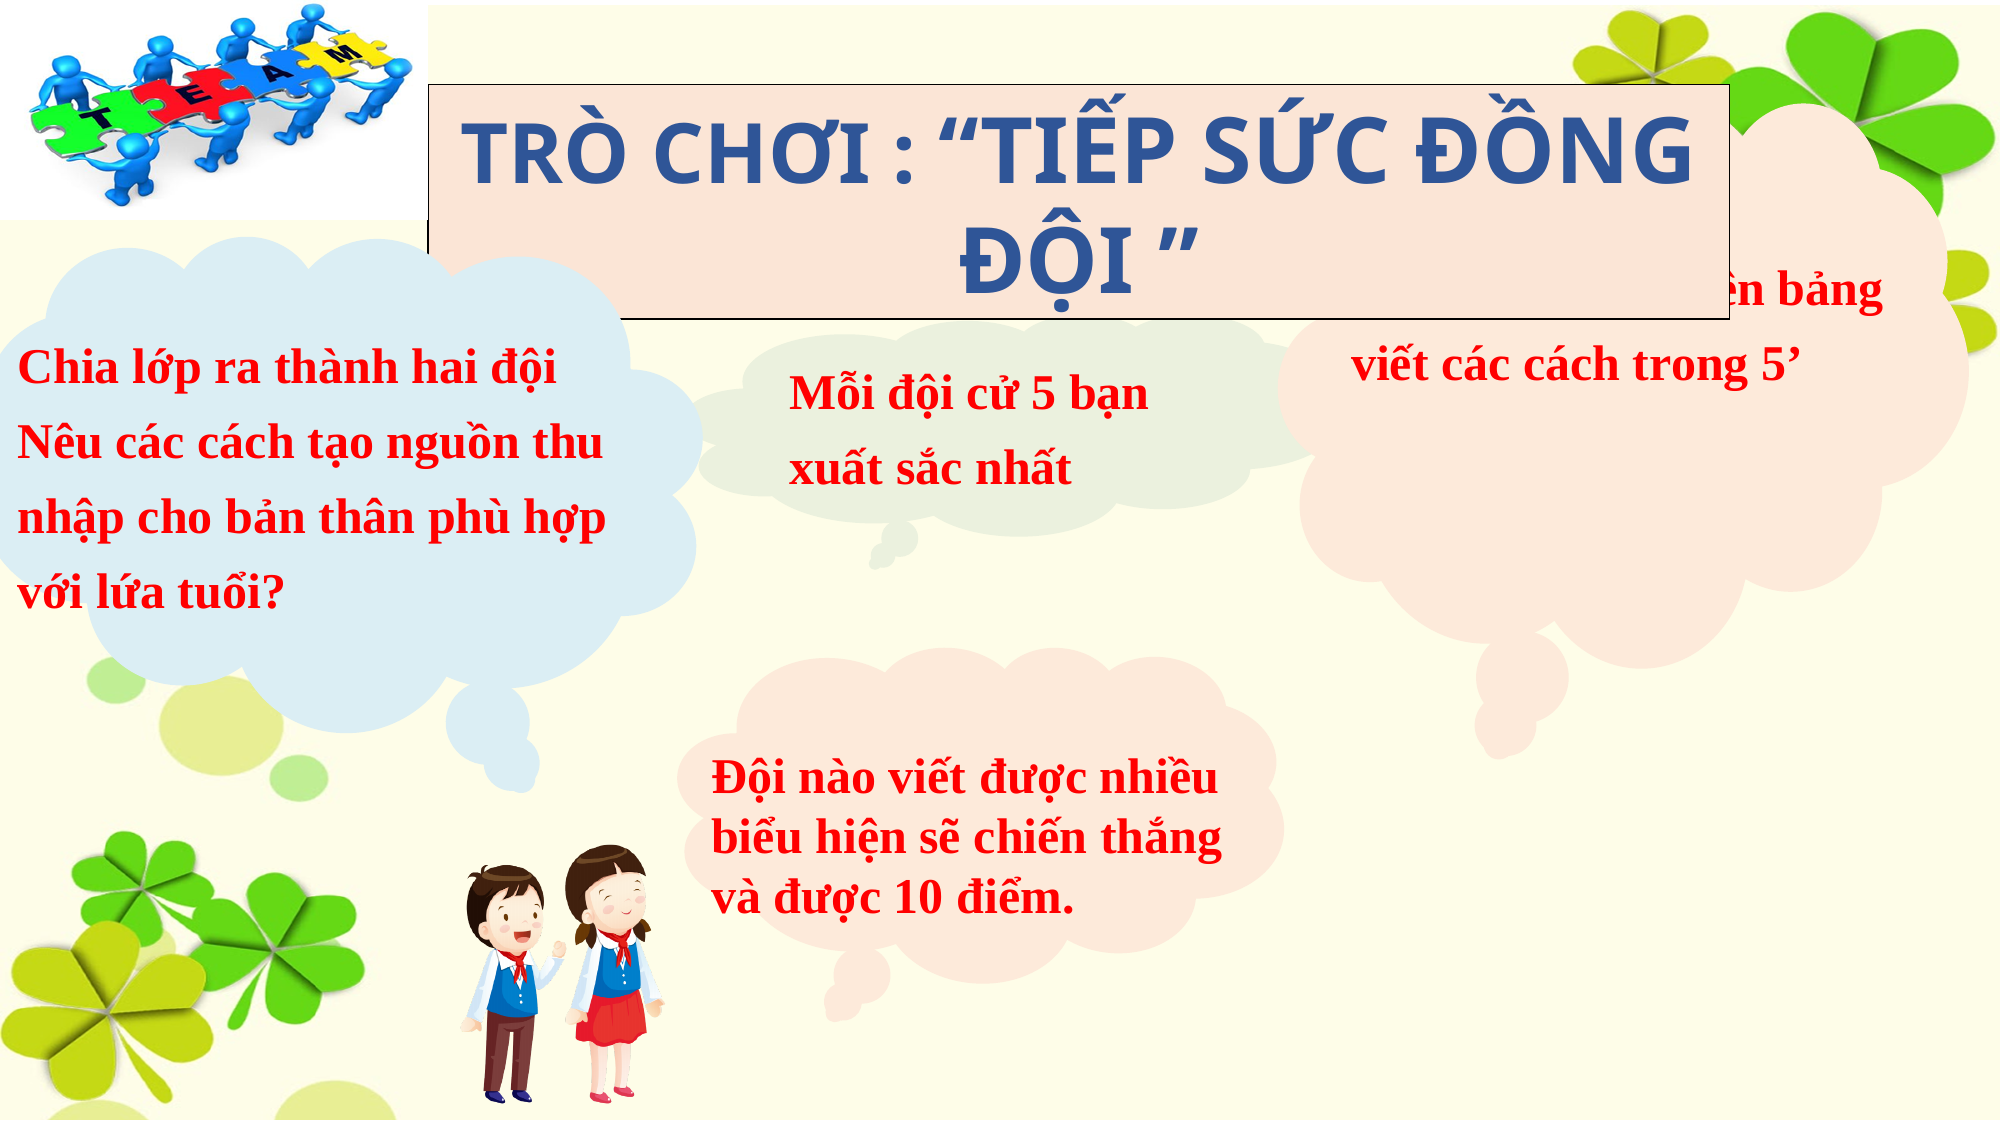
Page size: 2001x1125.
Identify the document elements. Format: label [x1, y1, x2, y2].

text_box [1278, 111, 1970, 668]
text_box [675, 640, 1285, 983]
text_box [0, 227, 705, 732]
picture [0, 0, 2000, 1120]
